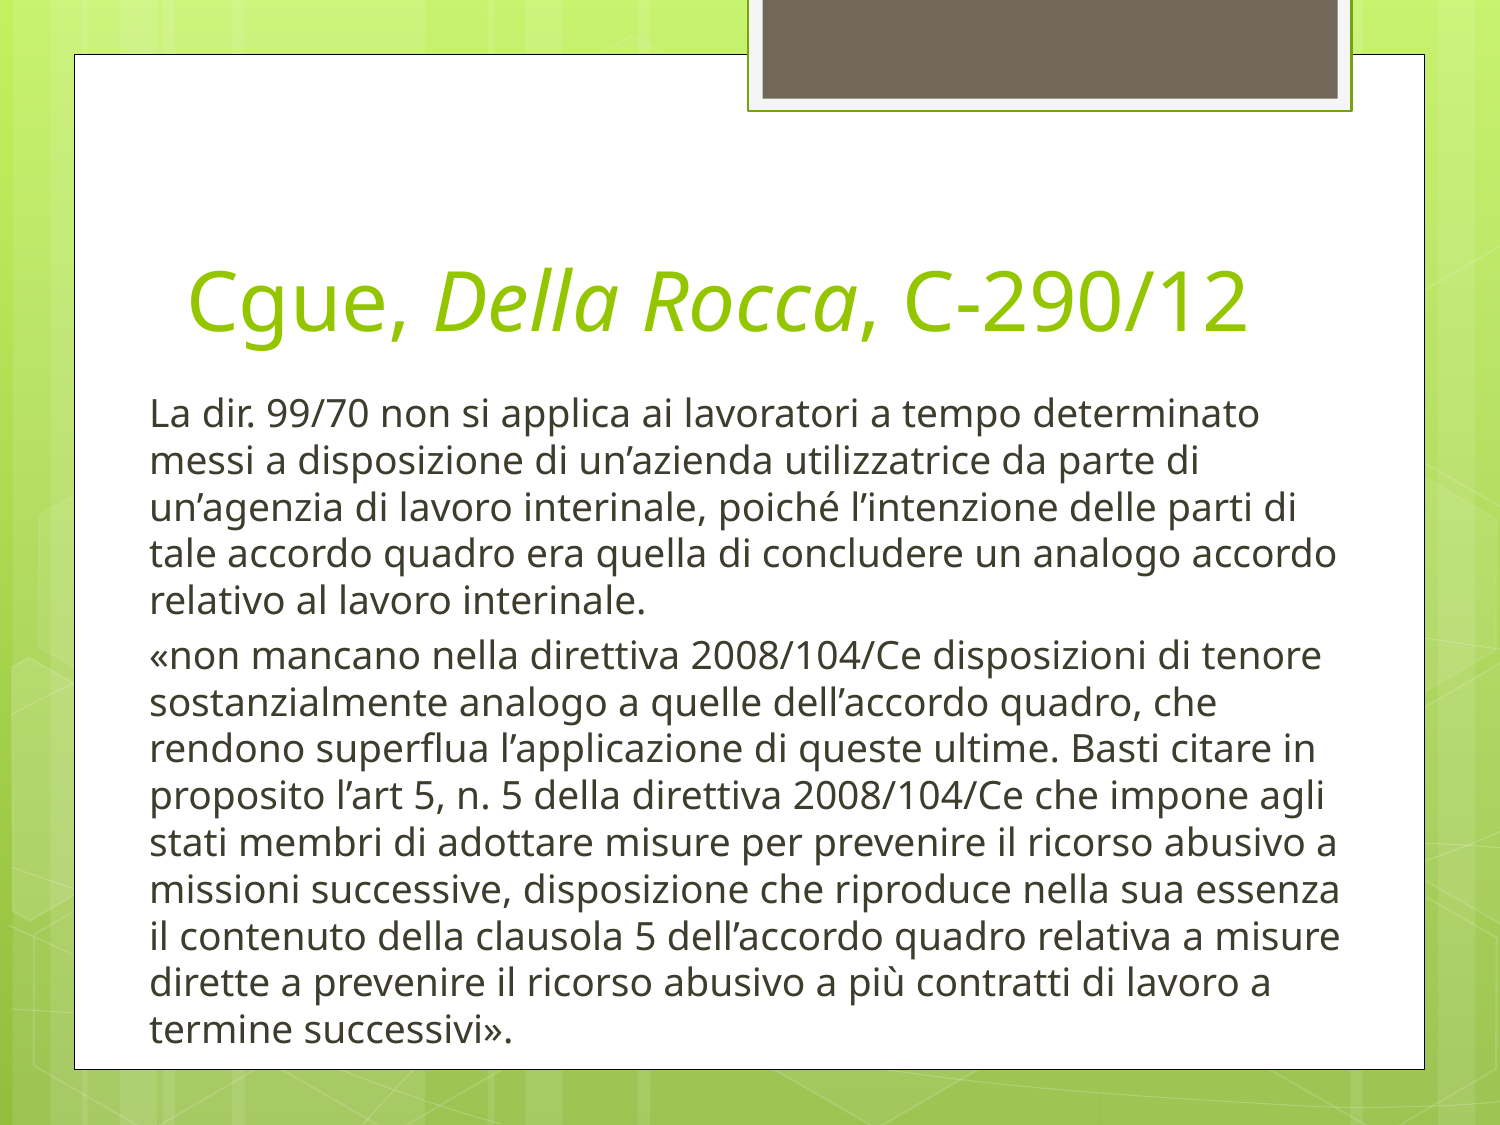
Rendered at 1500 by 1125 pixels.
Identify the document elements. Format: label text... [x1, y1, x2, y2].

list La dir. 99/70 non si applica ai lavoratori a tempo determinato messi a disposizione di un’azienda utilizzatrice da parte di un’agenzia di lavoro interinale, poiché l’intenzione delle parti di tale accordo quadro era quella di concludere un analogo accordo relativo al lavoro interinale. «non mancano nella direttiva 2008/104/Ce disposizioni di tenore sostanzialmente analogo a quelle dell’accordo quadro, che rendono superflua l’applicazione di queste ultime. Basti citare in proposito l’art 5, n. 5 della direttiva 2008/104/Ce che impone agli stati membri di adottare misure per prevenire il ricorso abusivo a missioni successive, disposizione che riproduce nella sua essenza il contenuto della clausola 5 dell’accordo quadro relativa a misure dirette a prevenire il ricorso abusivo a più contratti di lavoro a termine successivi». [123, 381, 1365, 1071]
title Cgue, Della Rocca, C-290/12 [171, 168, 1324, 357]
